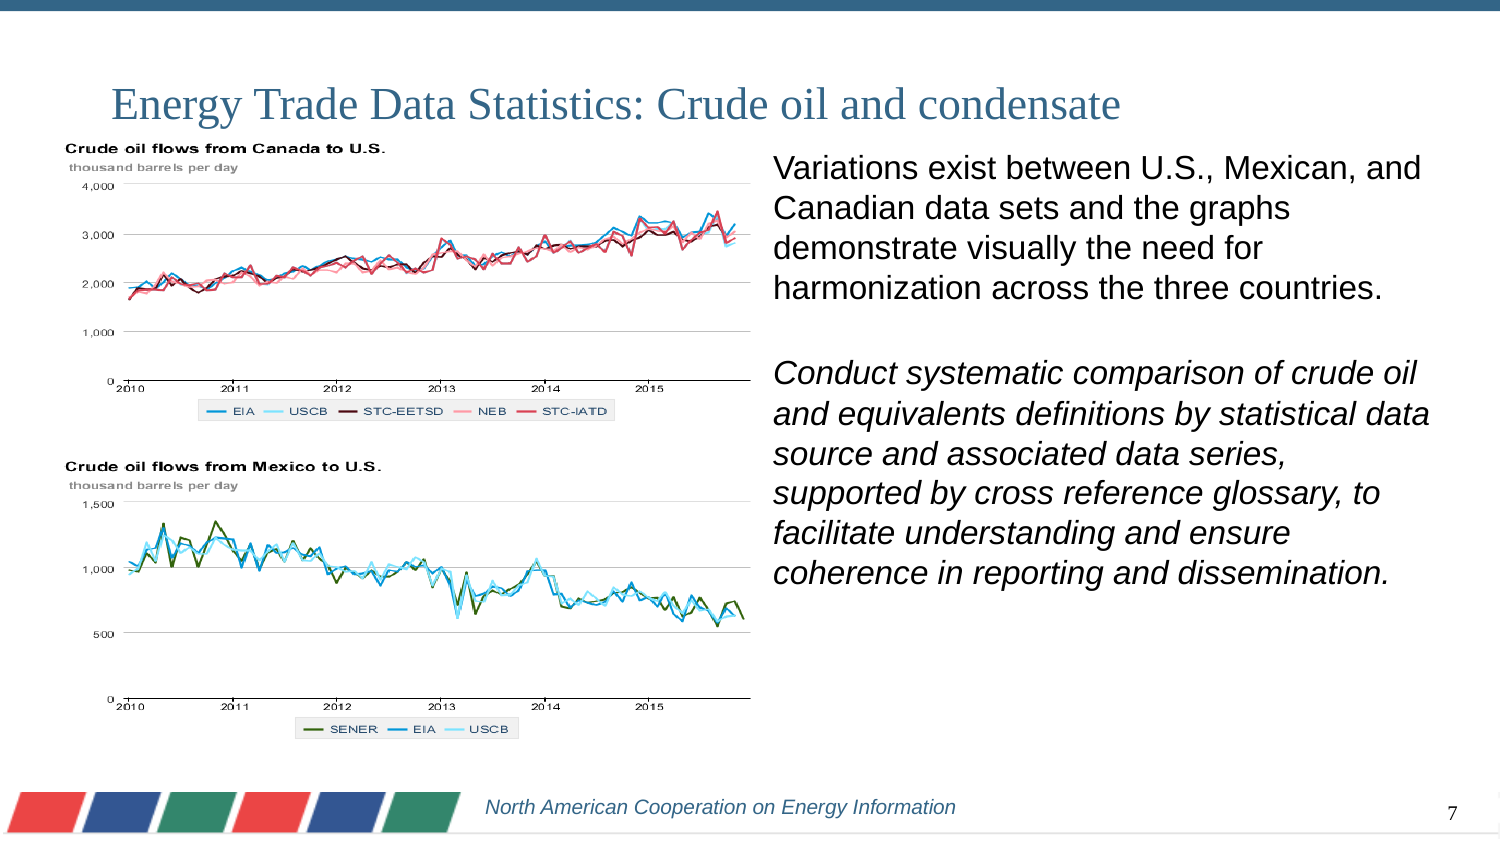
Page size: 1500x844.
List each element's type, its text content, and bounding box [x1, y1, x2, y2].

picture [52, 449, 763, 746]
picture [3, 792, 1500, 839]
footer North American Cooperation on Energy Information [470, 786, 1500, 835]
list Variations exist between U.S., Mexican, and Canadian data sets and the graphs demonstrate visually the need for harmonization across the three countries. Conduct systematic comparison of crude oil and equivalents definitions by statistical data source and associated data series, supported by cross reference glossary, to facilitate understanding and ensure coherence in reporting and dissemination. [773, 146, 1443, 743]
title Energy Trade Data Statistics: Crude oil and condensate [96, 11, 1425, 137]
picture [52, 130, 763, 427]
